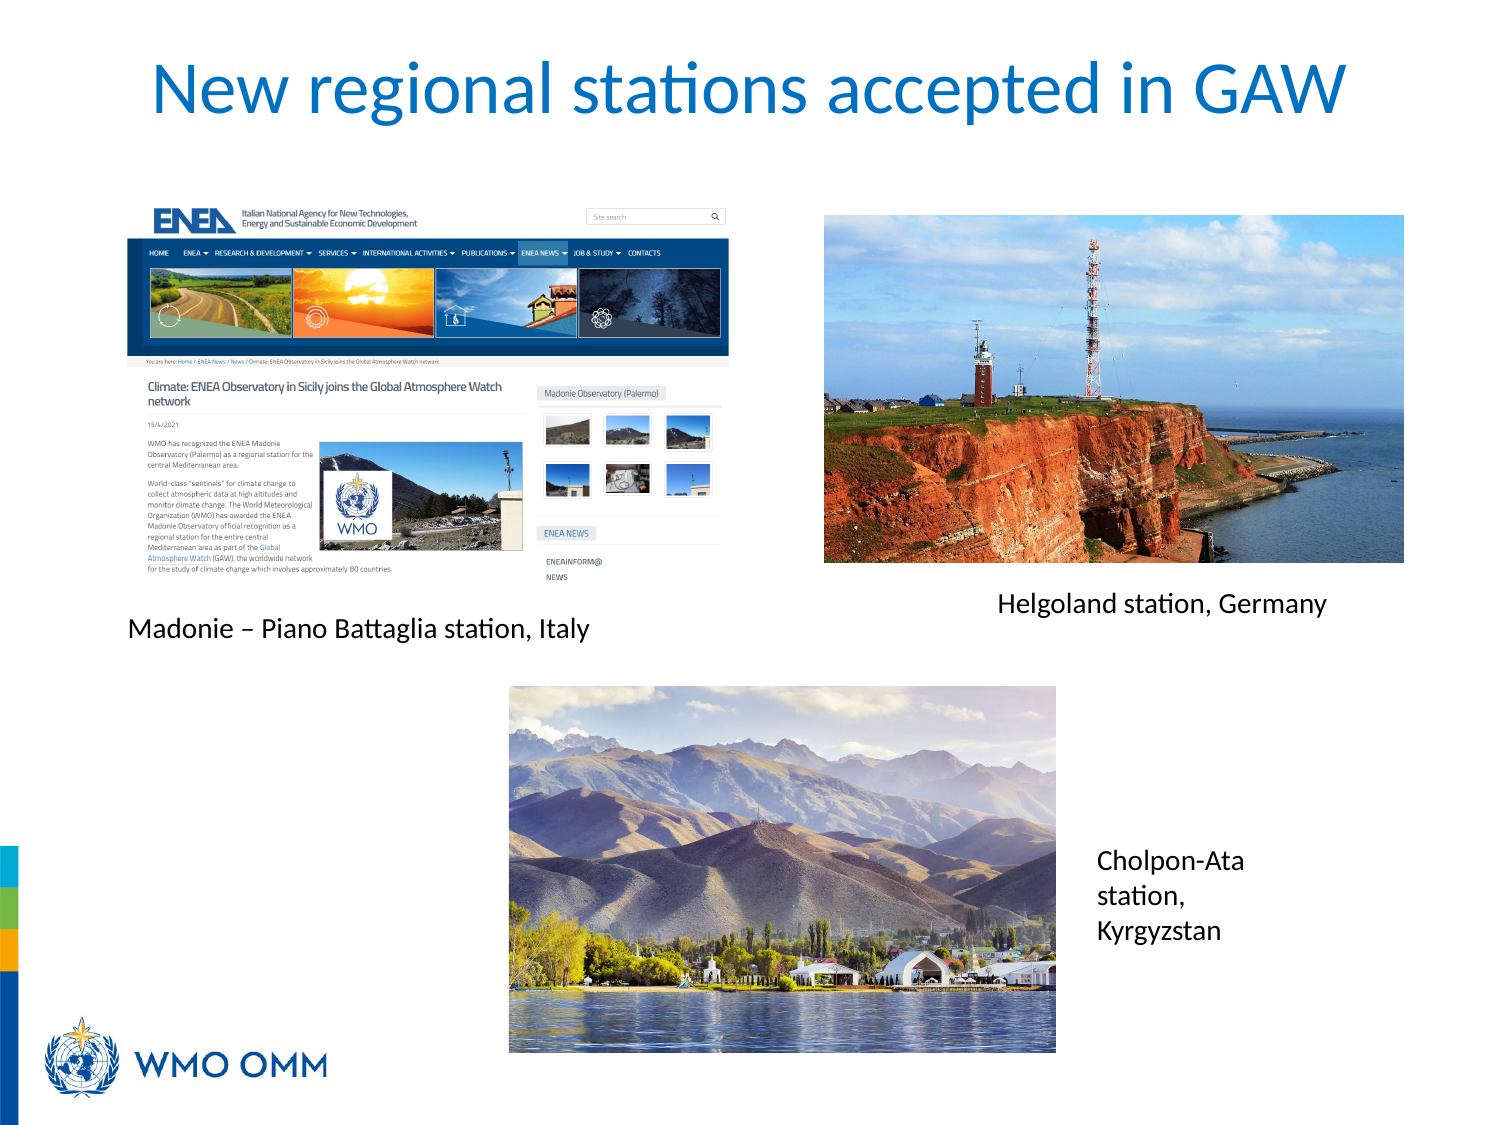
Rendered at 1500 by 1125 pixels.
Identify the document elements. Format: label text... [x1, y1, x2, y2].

title New regional stations accepted in GAW [75, 0, 1425, 178]
picture [0, 845, 327, 1125]
text_box Madonie – Piano Battaglia station, Italy [112, 601, 605, 652]
text_box Cholpon-Ata station, Kyrgyzstan [1082, 834, 1329, 954]
picture [127, 207, 729, 583]
text_box Helgoland station, Germany [982, 576, 1404, 627]
picture [508, 686, 1056, 1053]
picture [823, 214, 1404, 563]
